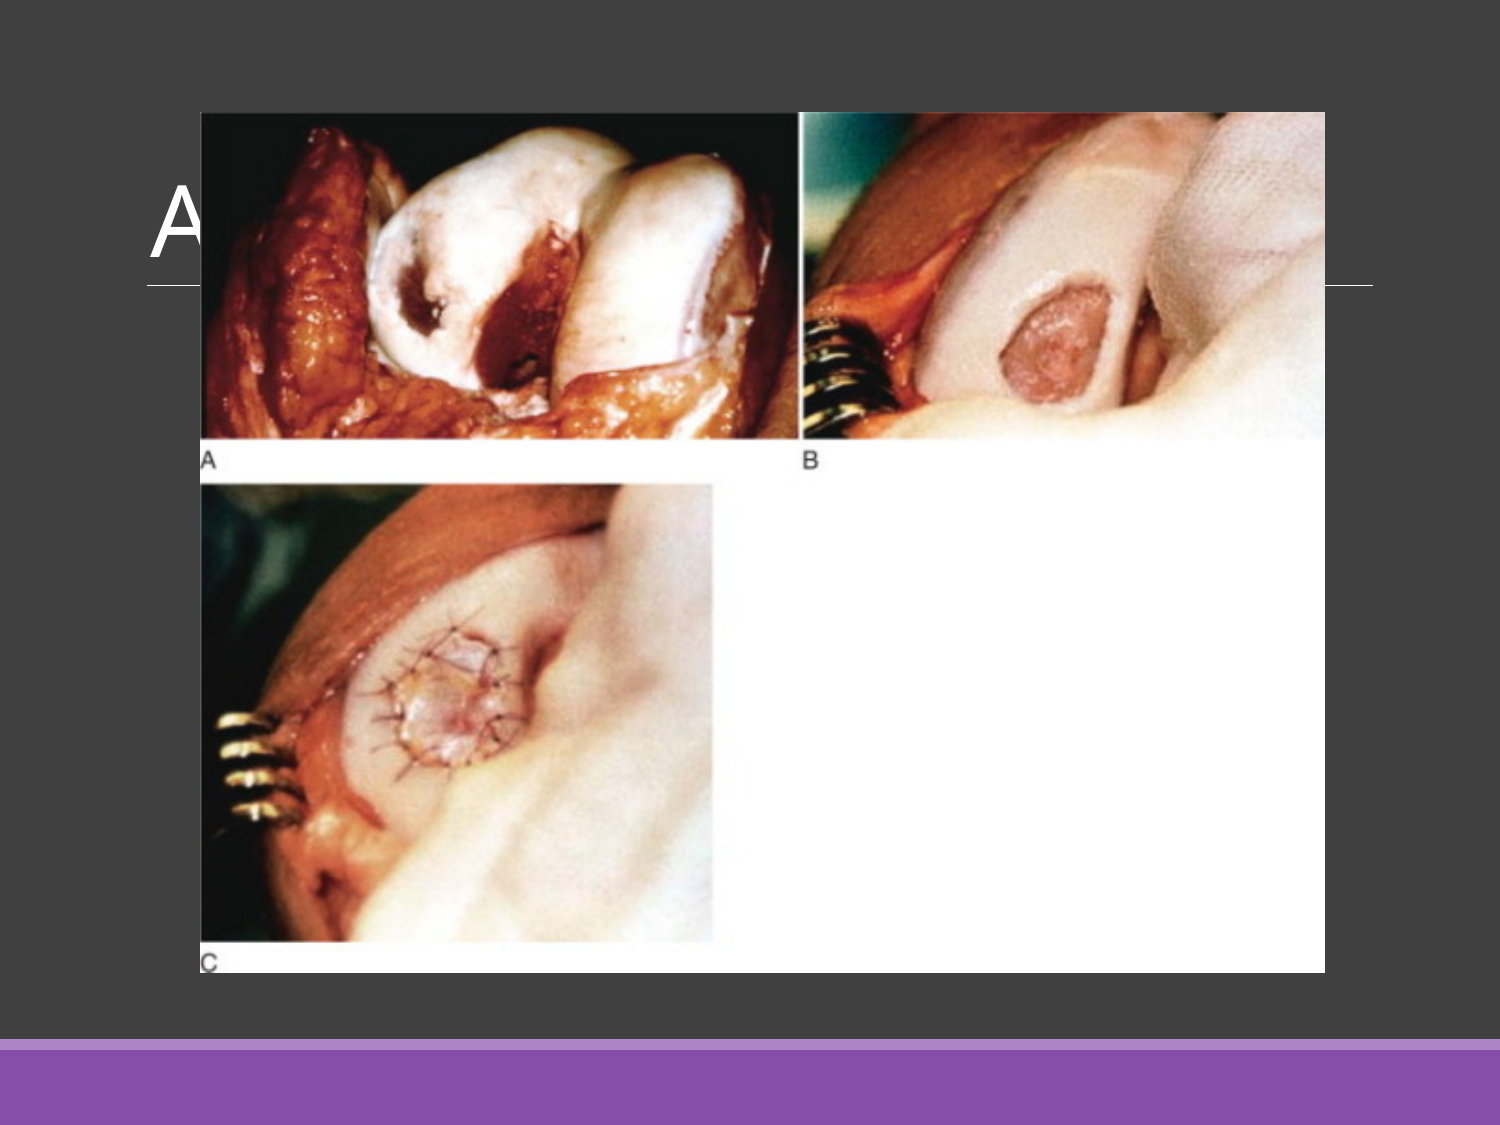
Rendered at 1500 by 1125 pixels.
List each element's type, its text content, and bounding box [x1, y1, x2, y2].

picture [199, 111, 1326, 974]
title ACI [135, 47, 1373, 285]
